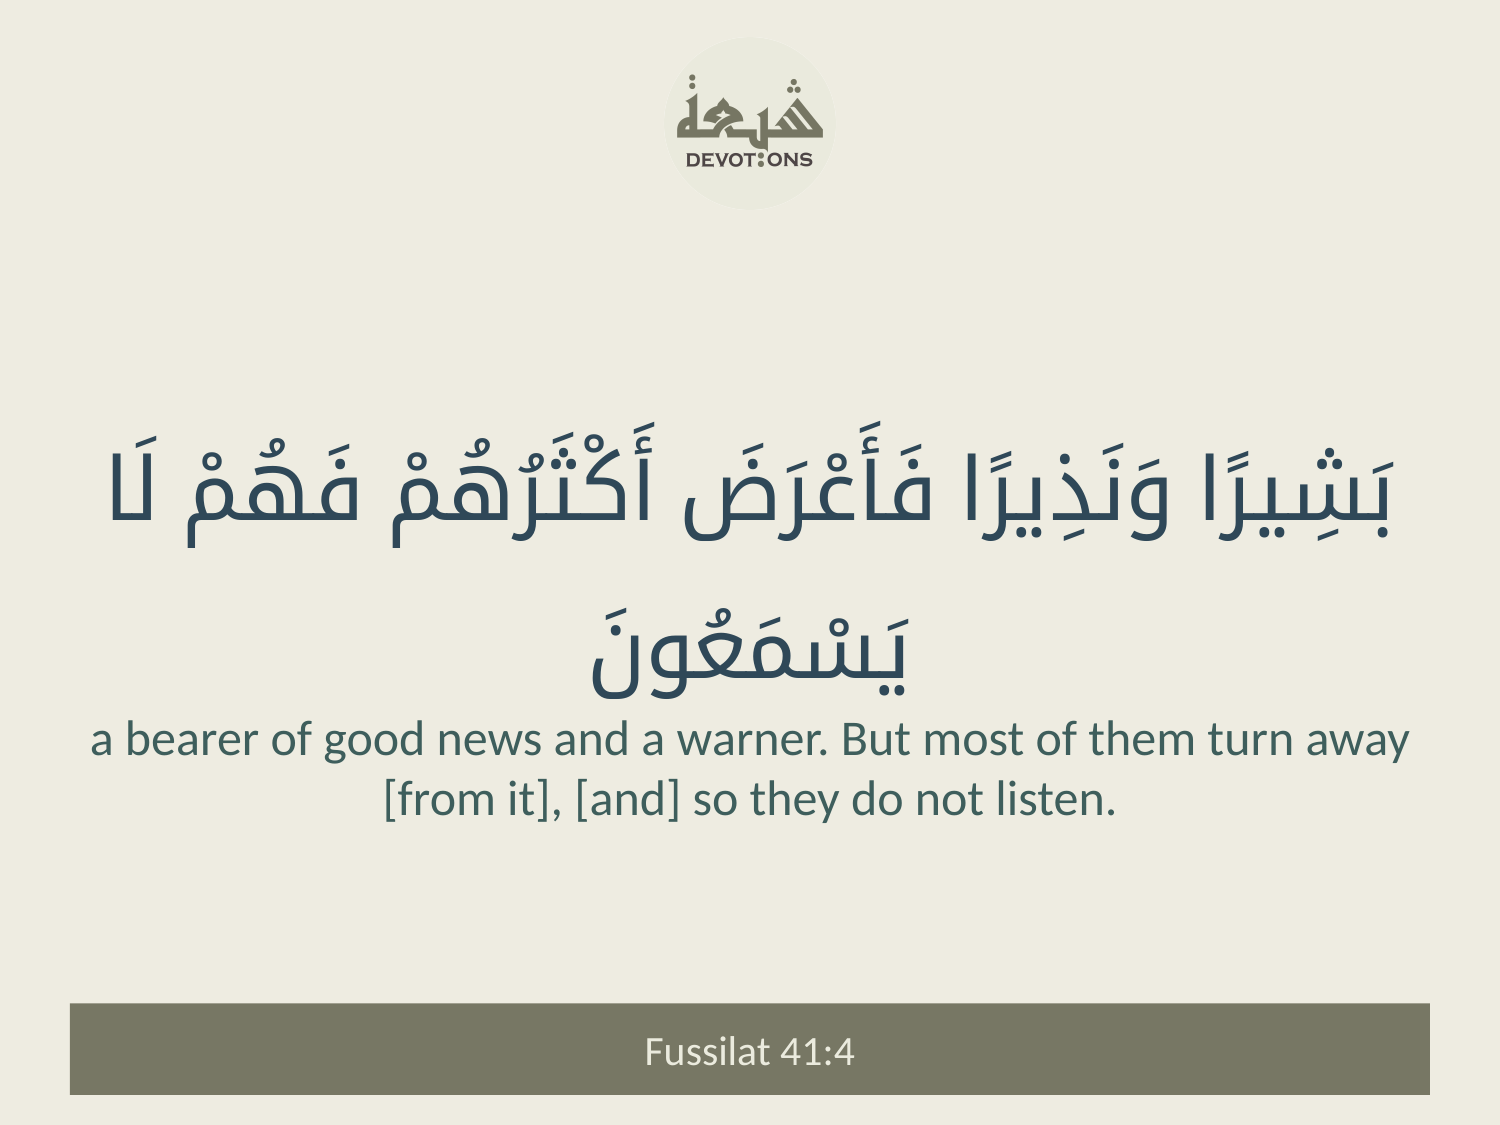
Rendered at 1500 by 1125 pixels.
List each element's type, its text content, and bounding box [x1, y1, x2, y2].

list بَشِيرًا وَنَذِيرًا فَأَعْرَضَ أَكْثَرُهُمْ فَهُمْ لَا يَسْمَعُونَ a bearer of good news and a warner. But most of them turn away [from it], [and] so they do not listen. [69, 203, 1430, 1003]
list Fussilat 41:4 [69, 1003, 1430, 1095]
picture [656, 29, 844, 203]
